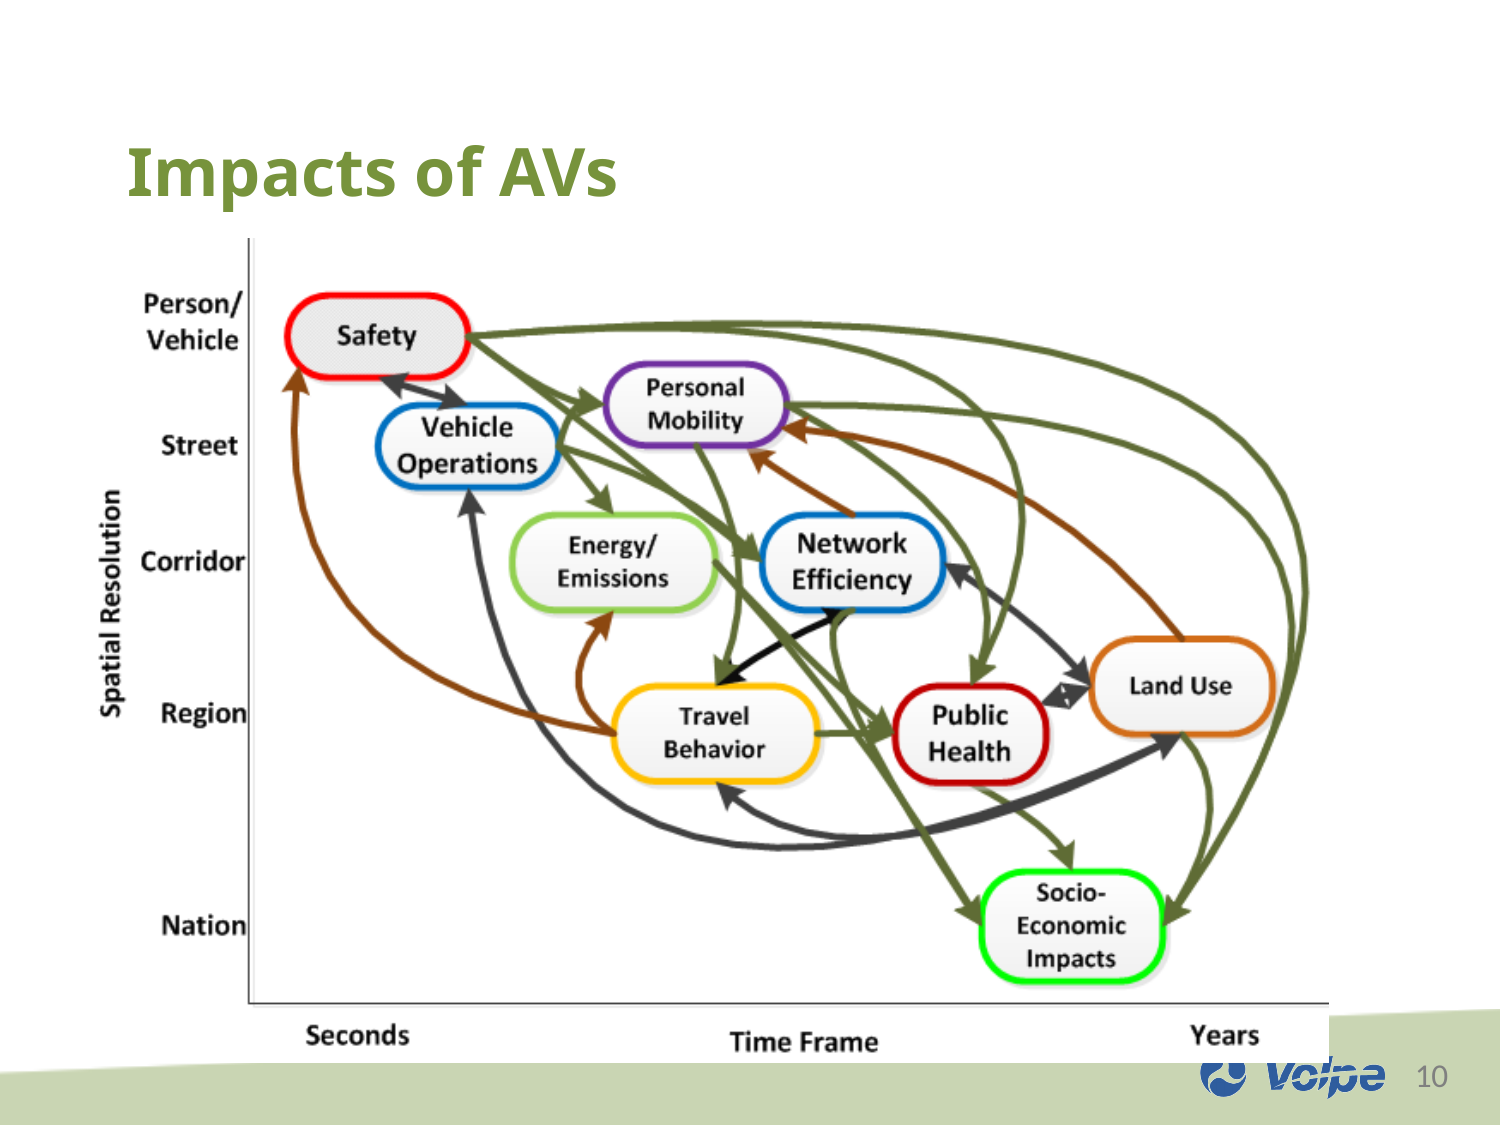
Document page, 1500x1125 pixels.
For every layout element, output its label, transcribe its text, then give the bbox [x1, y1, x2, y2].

title Impacts of AVs [112, 99, 1125, 236]
picture [87, 237, 1385, 1099]
